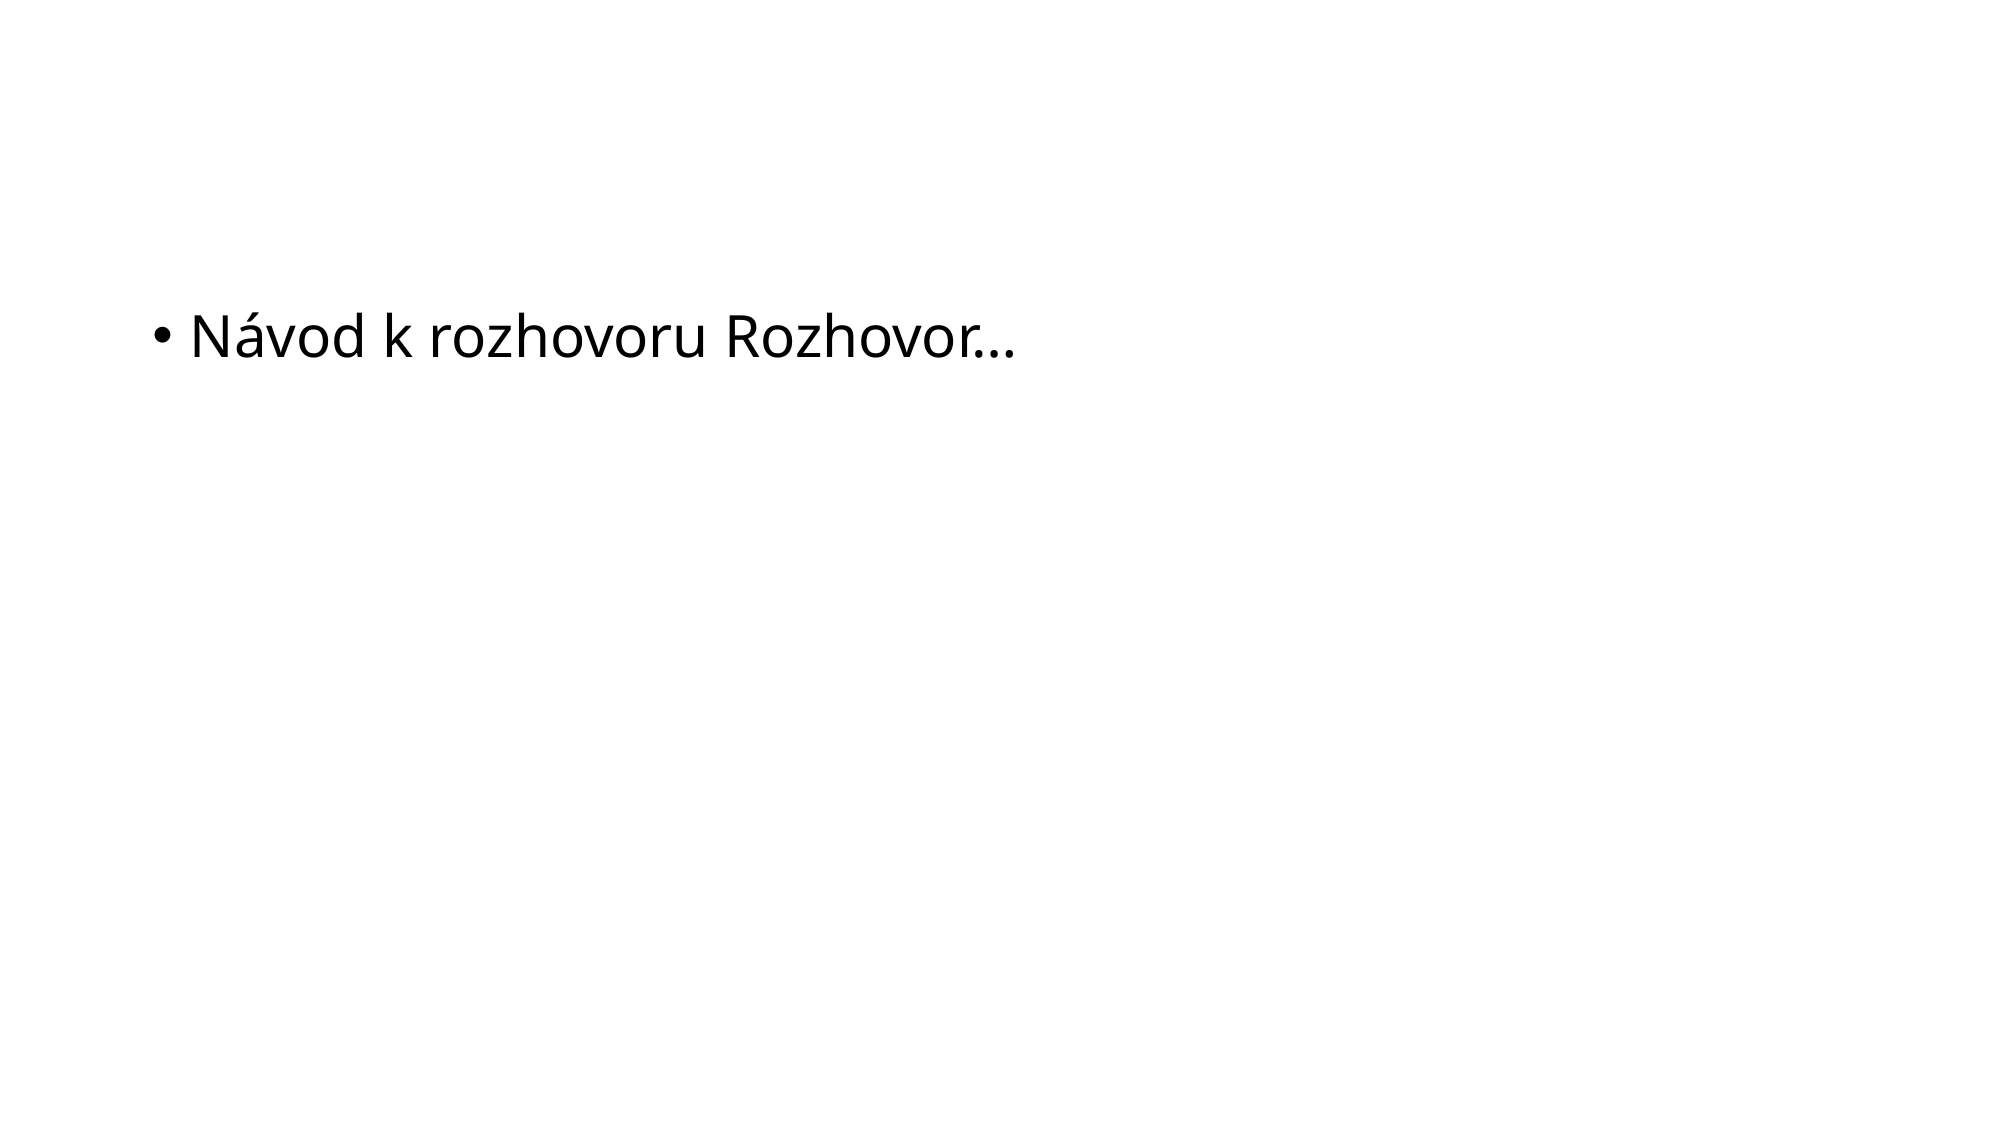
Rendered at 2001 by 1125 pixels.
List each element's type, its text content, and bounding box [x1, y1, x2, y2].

list Návod k rozhovoru Rozhovor… [137, 299, 1863, 1014]
